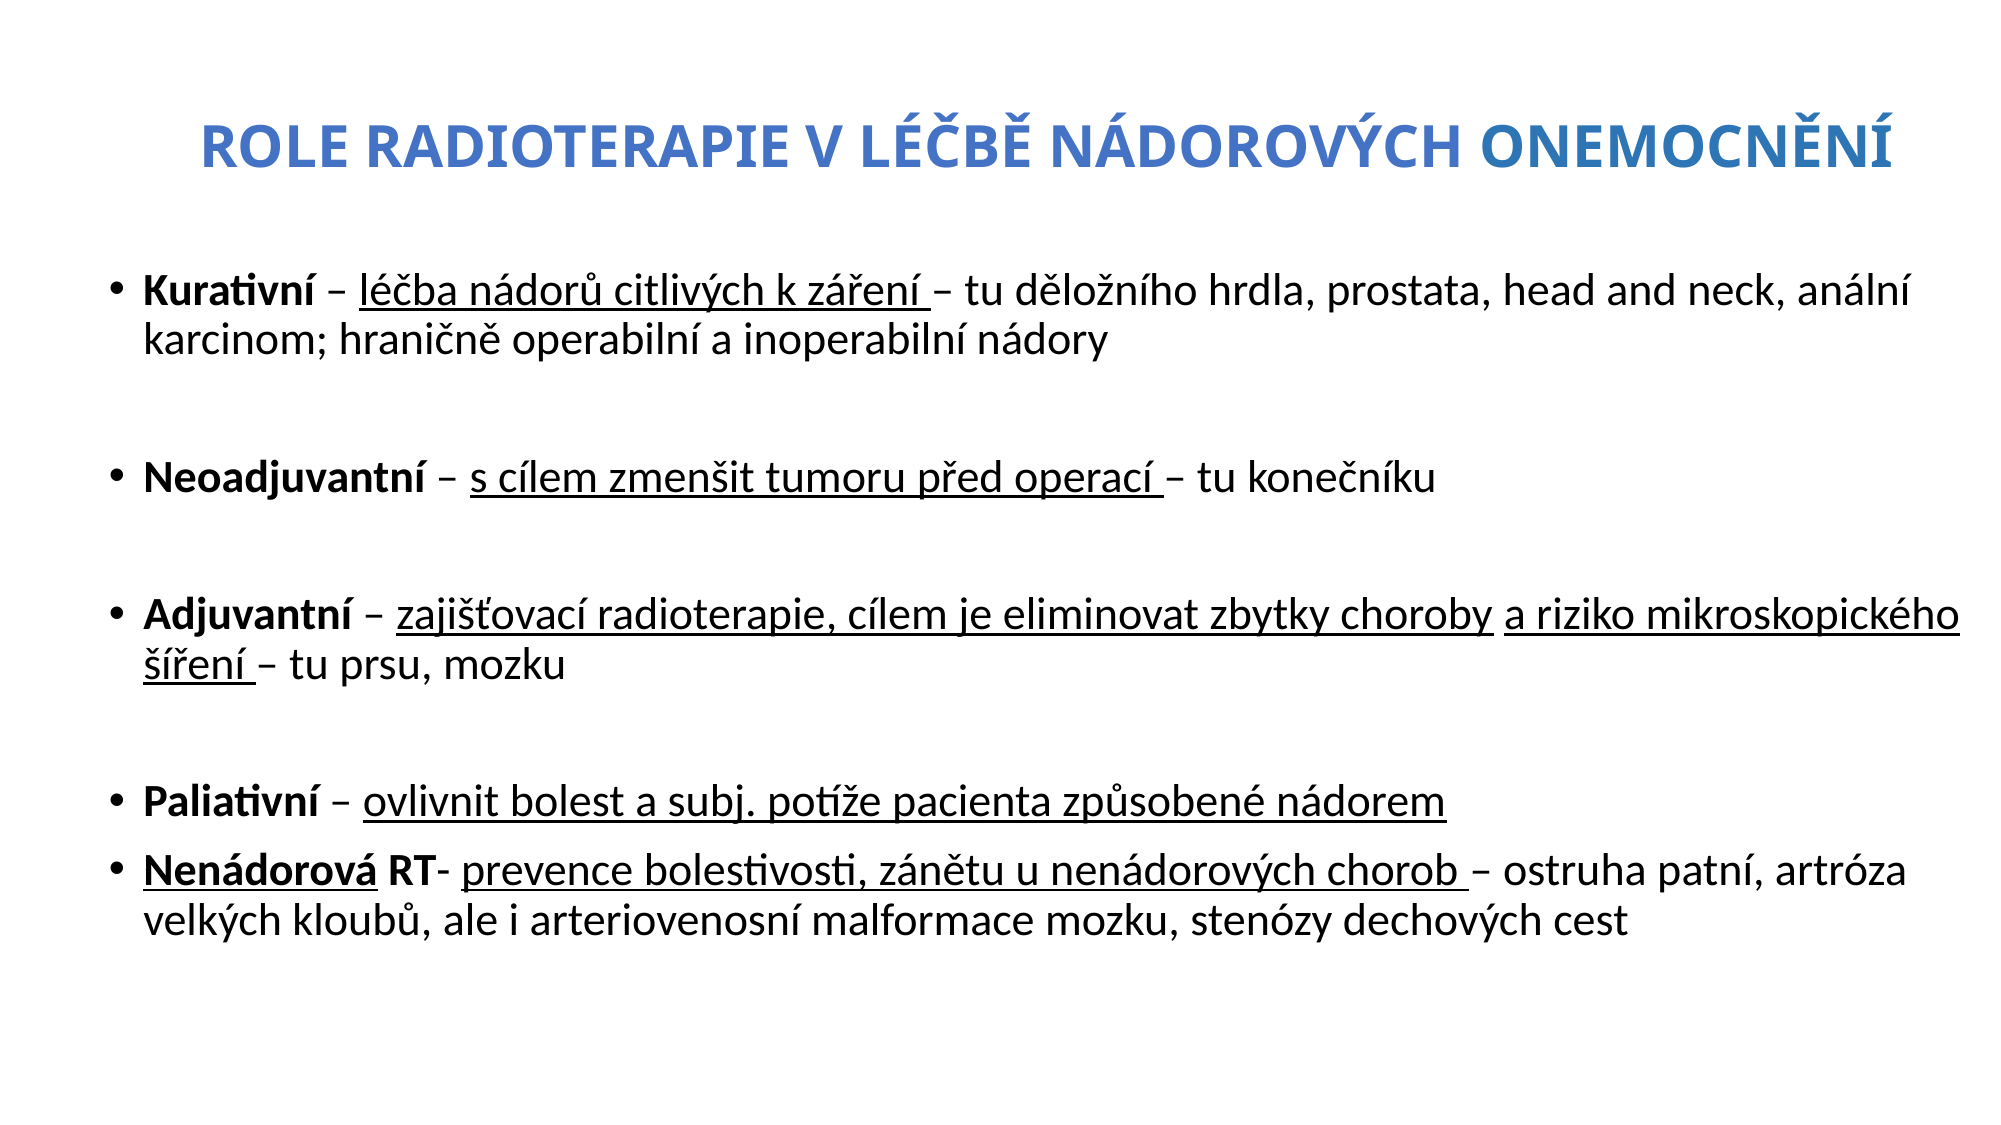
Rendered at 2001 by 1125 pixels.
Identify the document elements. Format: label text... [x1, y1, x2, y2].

list Kurativní – léčba nádorů citlivých k záření – tu děložního hrdla, prostata, head and neck, anální karcinom; hraničně operabilní a inoperabilní nádory Neoadjuvantní – s cílem zmenšit tumoru před operací – tu konečníku Adjuvantní – zajišťovací radioterapie, cílem je eliminovat zbytky choroby a riziko mikroskopického šíření – tu prsu, mozku Paliativní – ovlivnit bolest a subj. potíže pacienta způsobené nádorem Nenádorová RT- prevence bolestivosti, zánětu u nenádorových chorob – ostruha patní, artróza velkých kloubů, ale i arteriovenosní malformace mozku, stenózy dechových cest [93, 258, 1979, 960]
title ROLE RADIOTERAPIE V LÉČBĚ NÁDOROVÝCH ONEMOCNĚNÍ [184, 27, 1979, 258]
